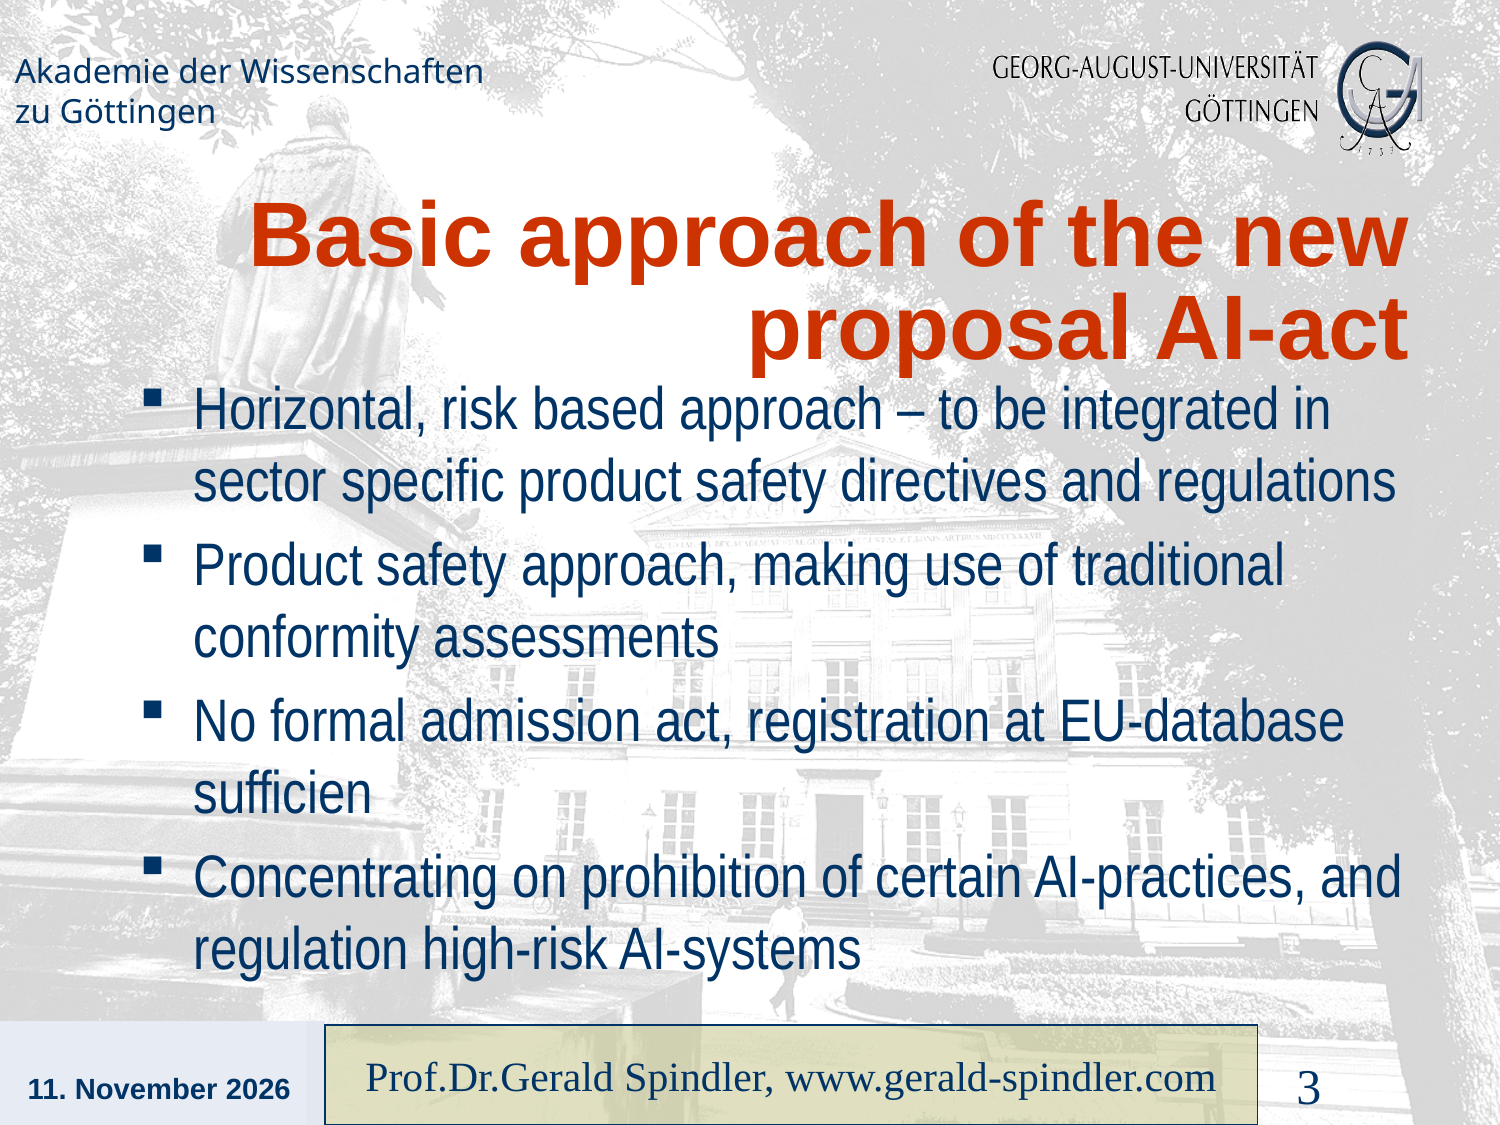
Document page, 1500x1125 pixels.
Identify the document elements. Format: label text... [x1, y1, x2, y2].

picture [986, 37, 1429, 161]
title Basic approach of the new proposal AI-act [100, 172, 1426, 398]
picture [0, 1021, 325, 1125]
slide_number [12, 1037, 313, 1113]
list Horizontal, risk based approach – to be integrated in sector specific product safety directives and regulations Product safety approach, making use of traditional conformity assessments No formal admission act, registration at EU-database sufficien Concentrating on prohibition of certain AI-practices, and regulation high-risk AI-systems [123, 361, 1471, 1000]
